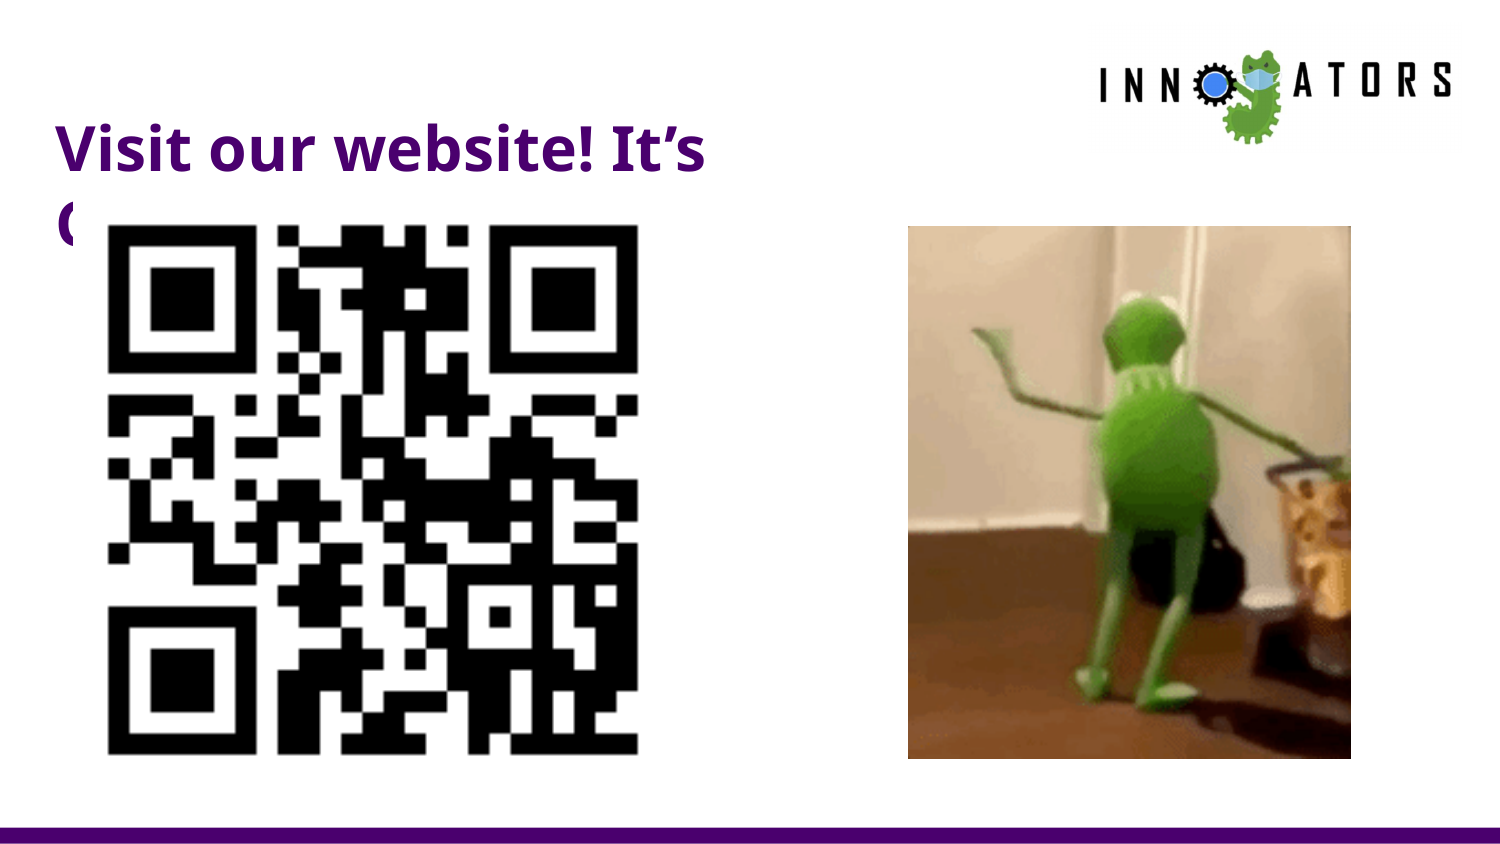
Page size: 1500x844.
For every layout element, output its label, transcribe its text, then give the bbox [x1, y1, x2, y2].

picture [72, 189, 679, 796]
picture [908, 226, 1351, 759]
title Visit our website! It’s Cool! [40, 93, 723, 210]
picture [1088, 22, 1462, 154]
